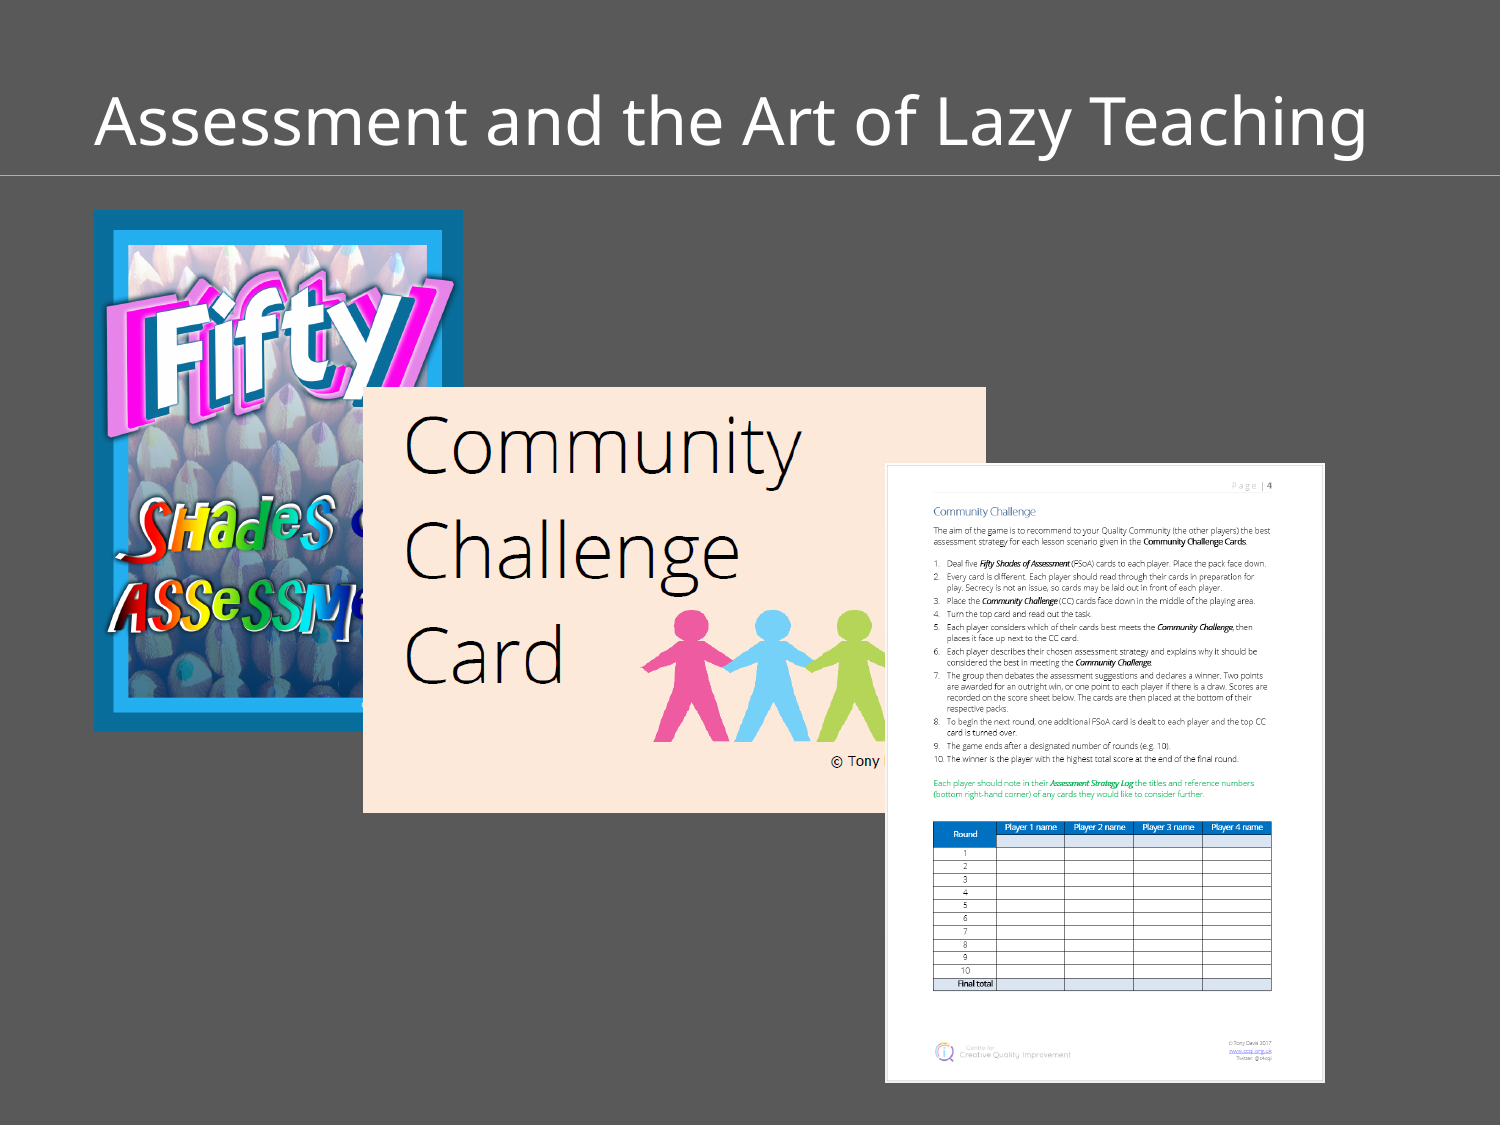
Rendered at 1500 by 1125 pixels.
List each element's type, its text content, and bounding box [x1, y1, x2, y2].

text_box Assessment and the Art of Lazy Teaching [94, 70, 1406, 168]
picture [106, 231, 1325, 1083]
